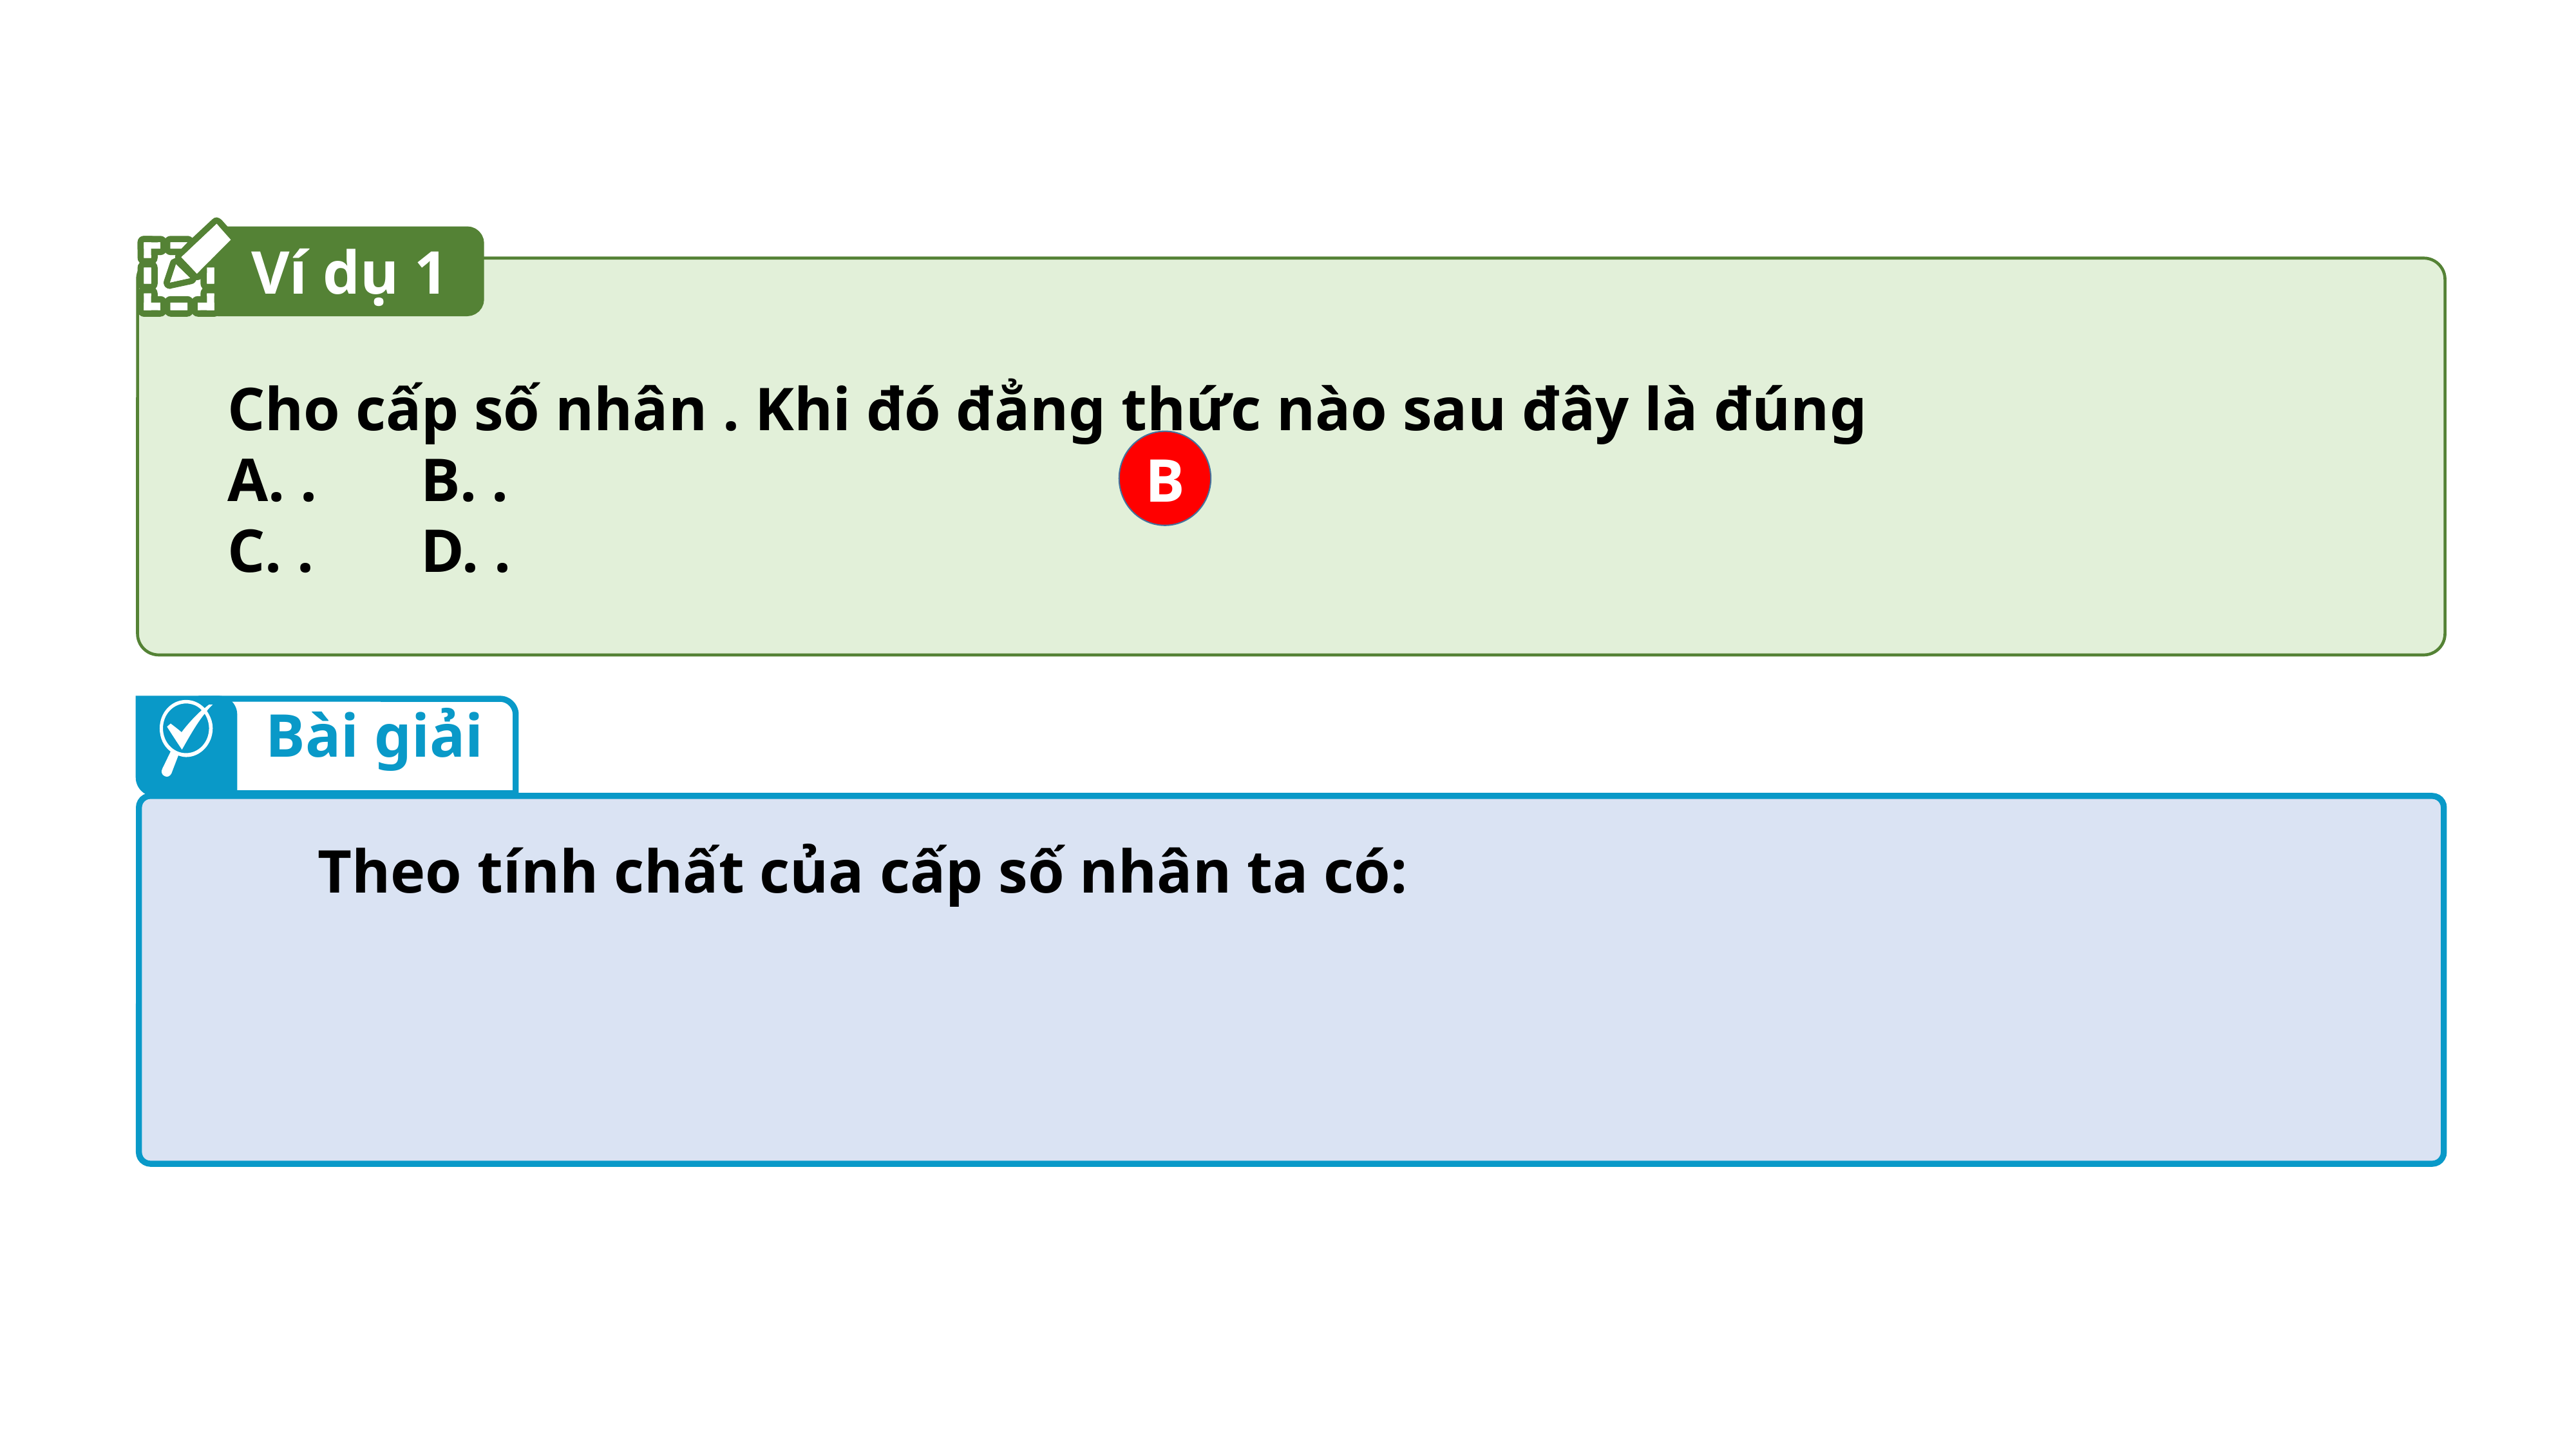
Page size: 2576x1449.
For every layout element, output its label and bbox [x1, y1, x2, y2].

text_box [138, 692, 2444, 1164]
text_box [137, 217, 2445, 655]
